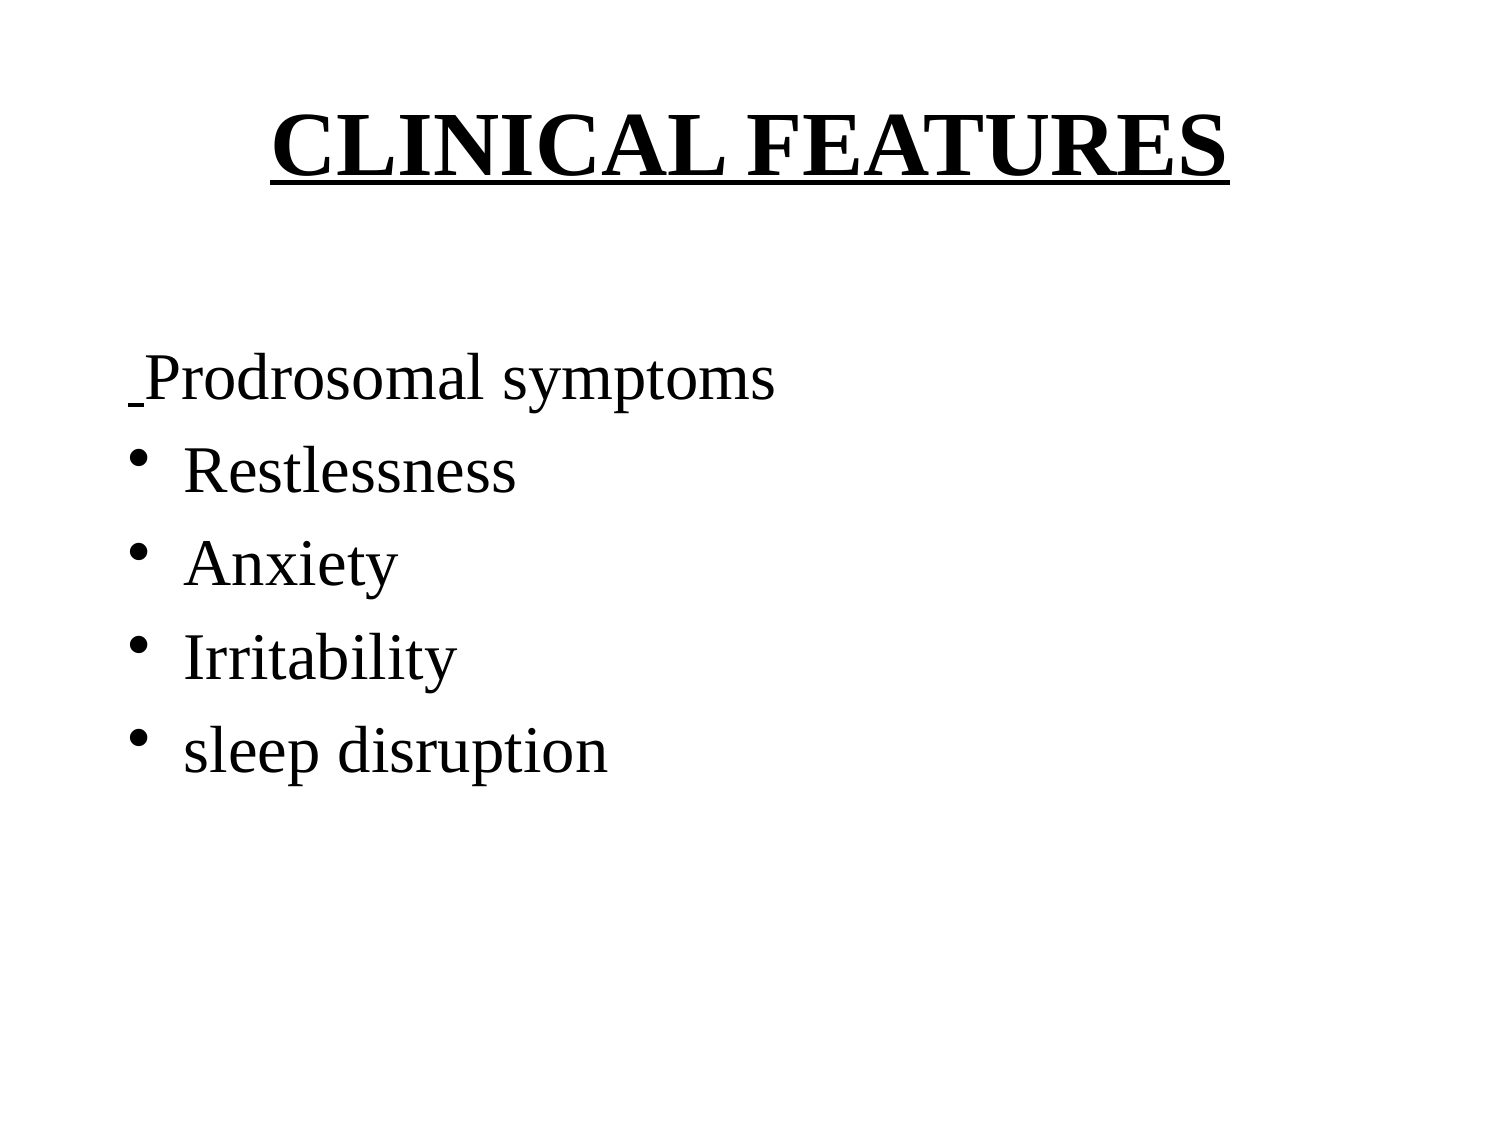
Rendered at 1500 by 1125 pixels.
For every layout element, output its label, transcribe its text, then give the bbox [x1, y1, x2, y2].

list Prodrosomal symptoms Restlessness Anxiety Irritability sleep disruption [112, 324, 1388, 1001]
title CLINICAL FEATURES [112, 99, 1388, 288]
